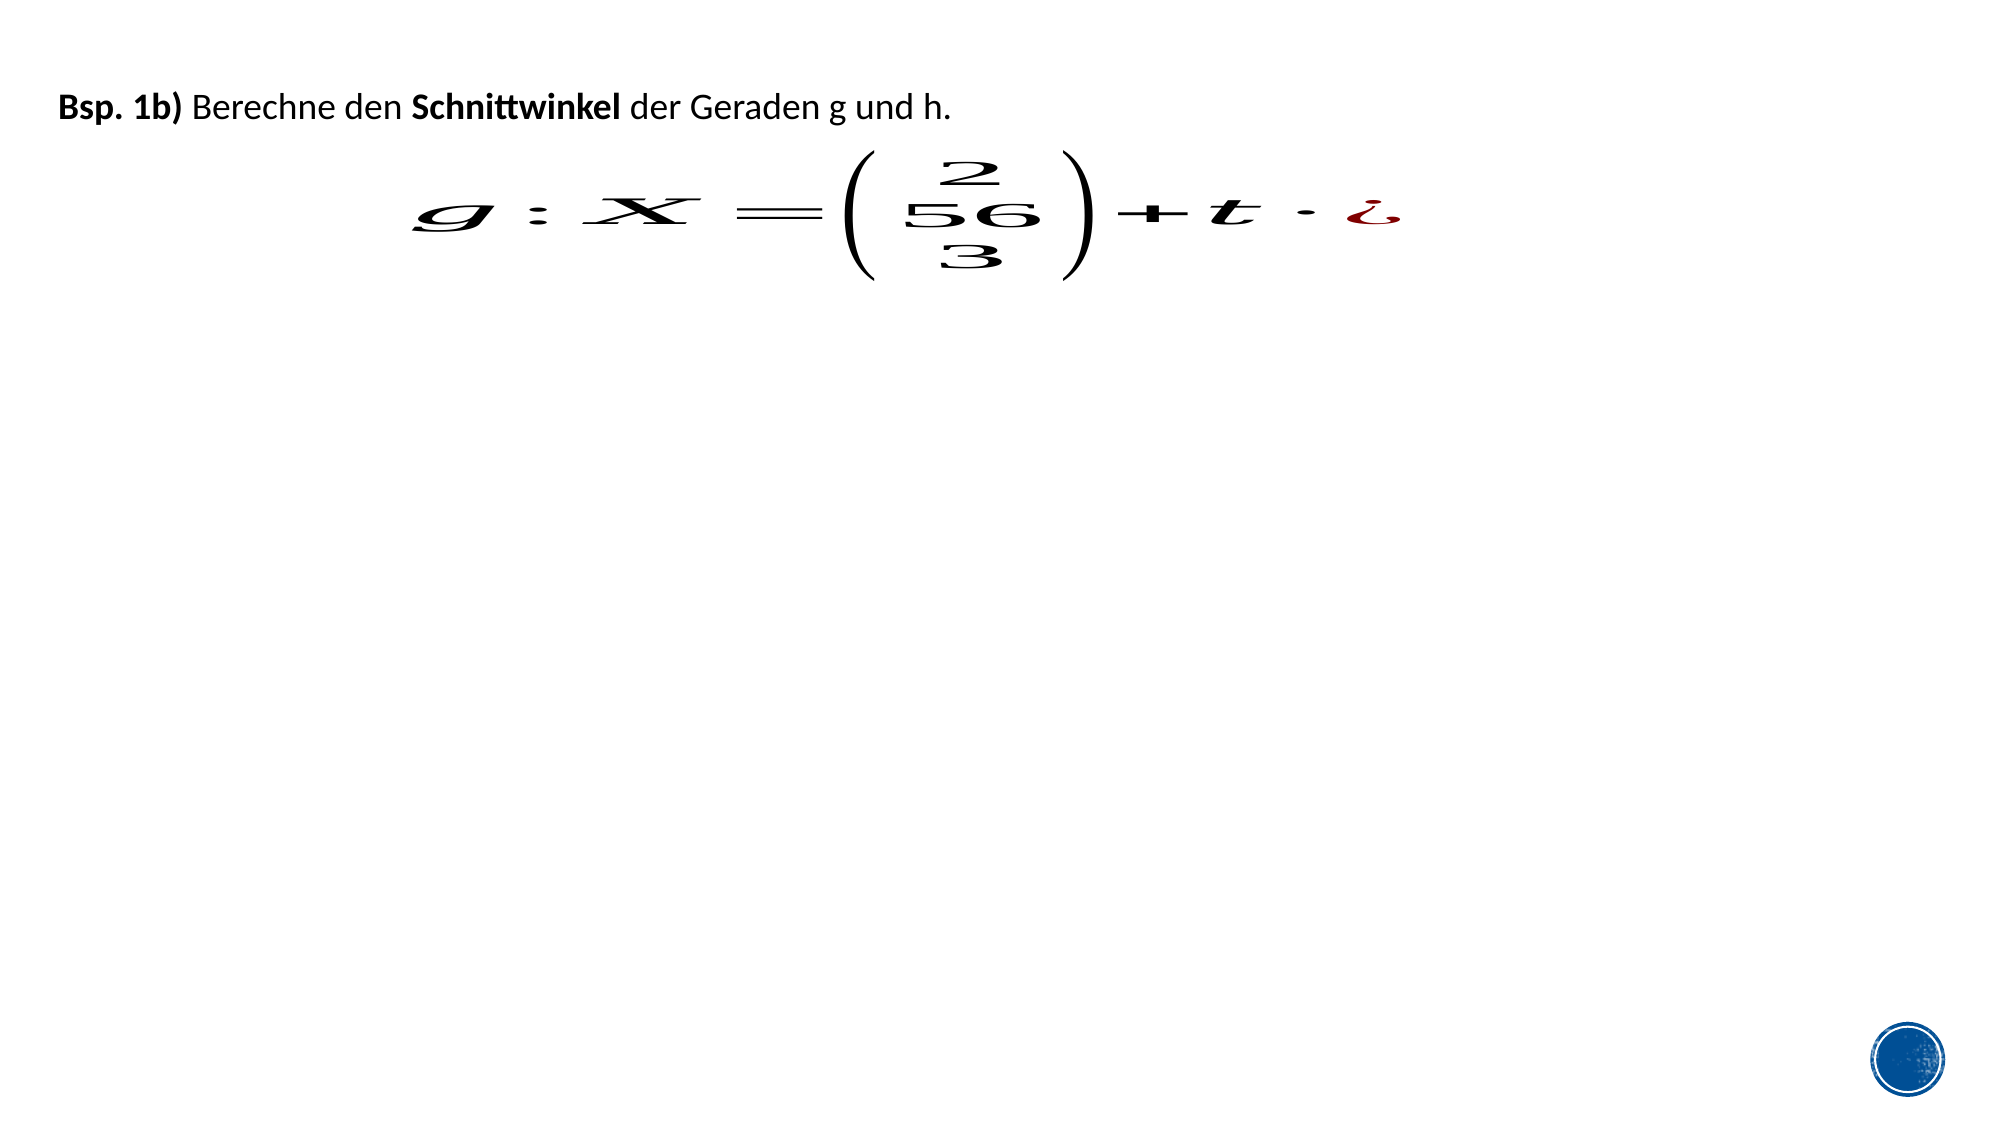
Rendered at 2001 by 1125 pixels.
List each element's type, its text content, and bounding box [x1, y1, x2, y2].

text_box Bsp. 1b) Berechne den Schnittwinkel der Geraden g und h. [43, 71, 1044, 135]
